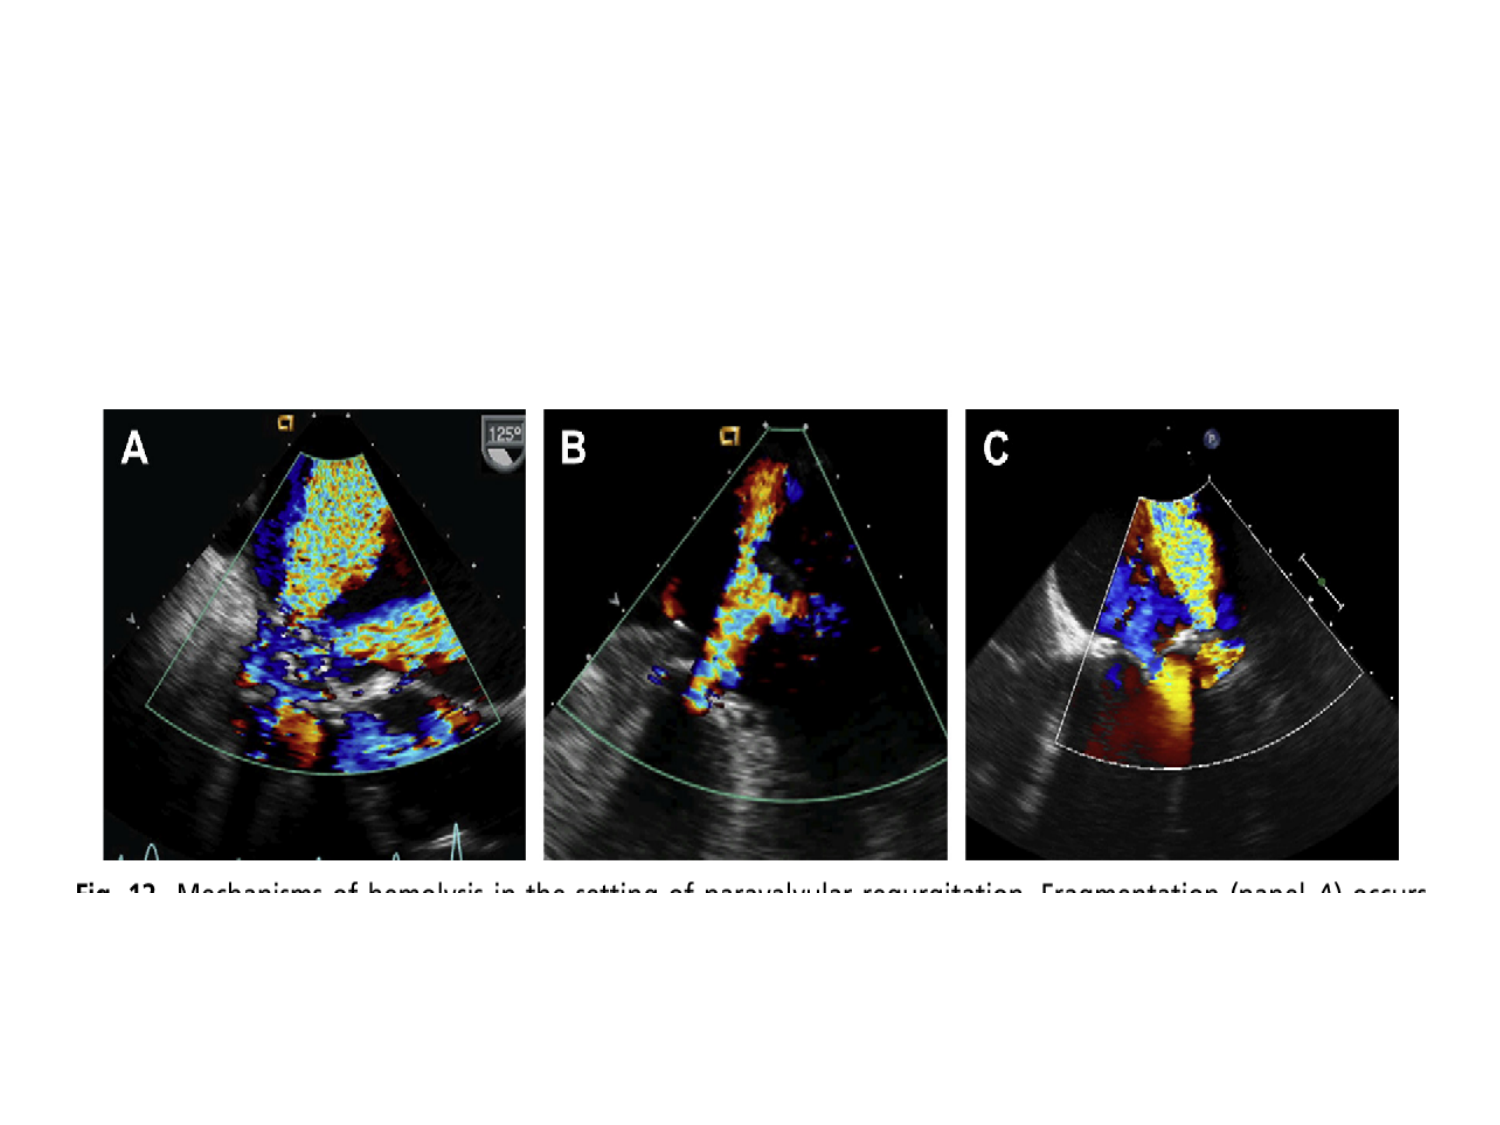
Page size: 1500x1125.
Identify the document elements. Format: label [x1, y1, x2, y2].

list [76, 408, 1427, 894]
